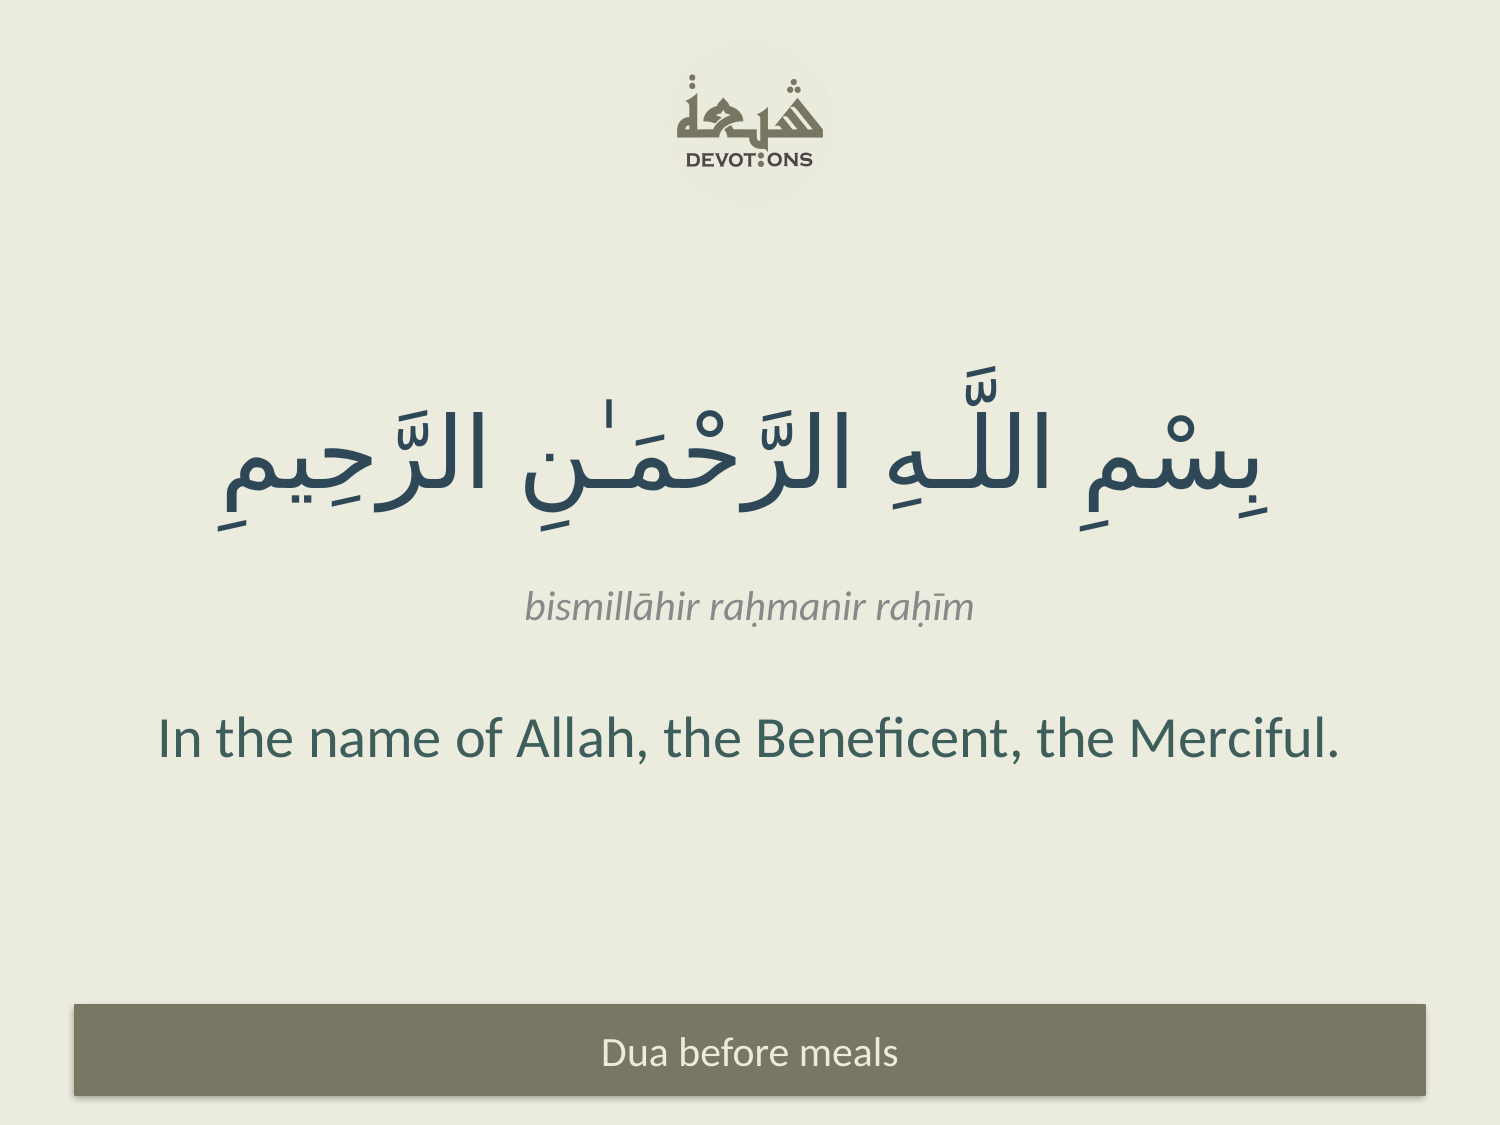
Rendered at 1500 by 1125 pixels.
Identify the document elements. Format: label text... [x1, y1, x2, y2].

text_box Dua before meals [586, 1017, 914, 1083]
picture [656, 29, 844, 218]
text_box [74, 1004, 1426, 1096]
text_box بِسْمِ اللَّـهِ الرَّحْمَـٰنِ الرَّحِيمِ bismillāhir raḥmanir raḥīm In the name of Allah, the Beneficent, the Merciful. [74, 381, 1425, 776]
